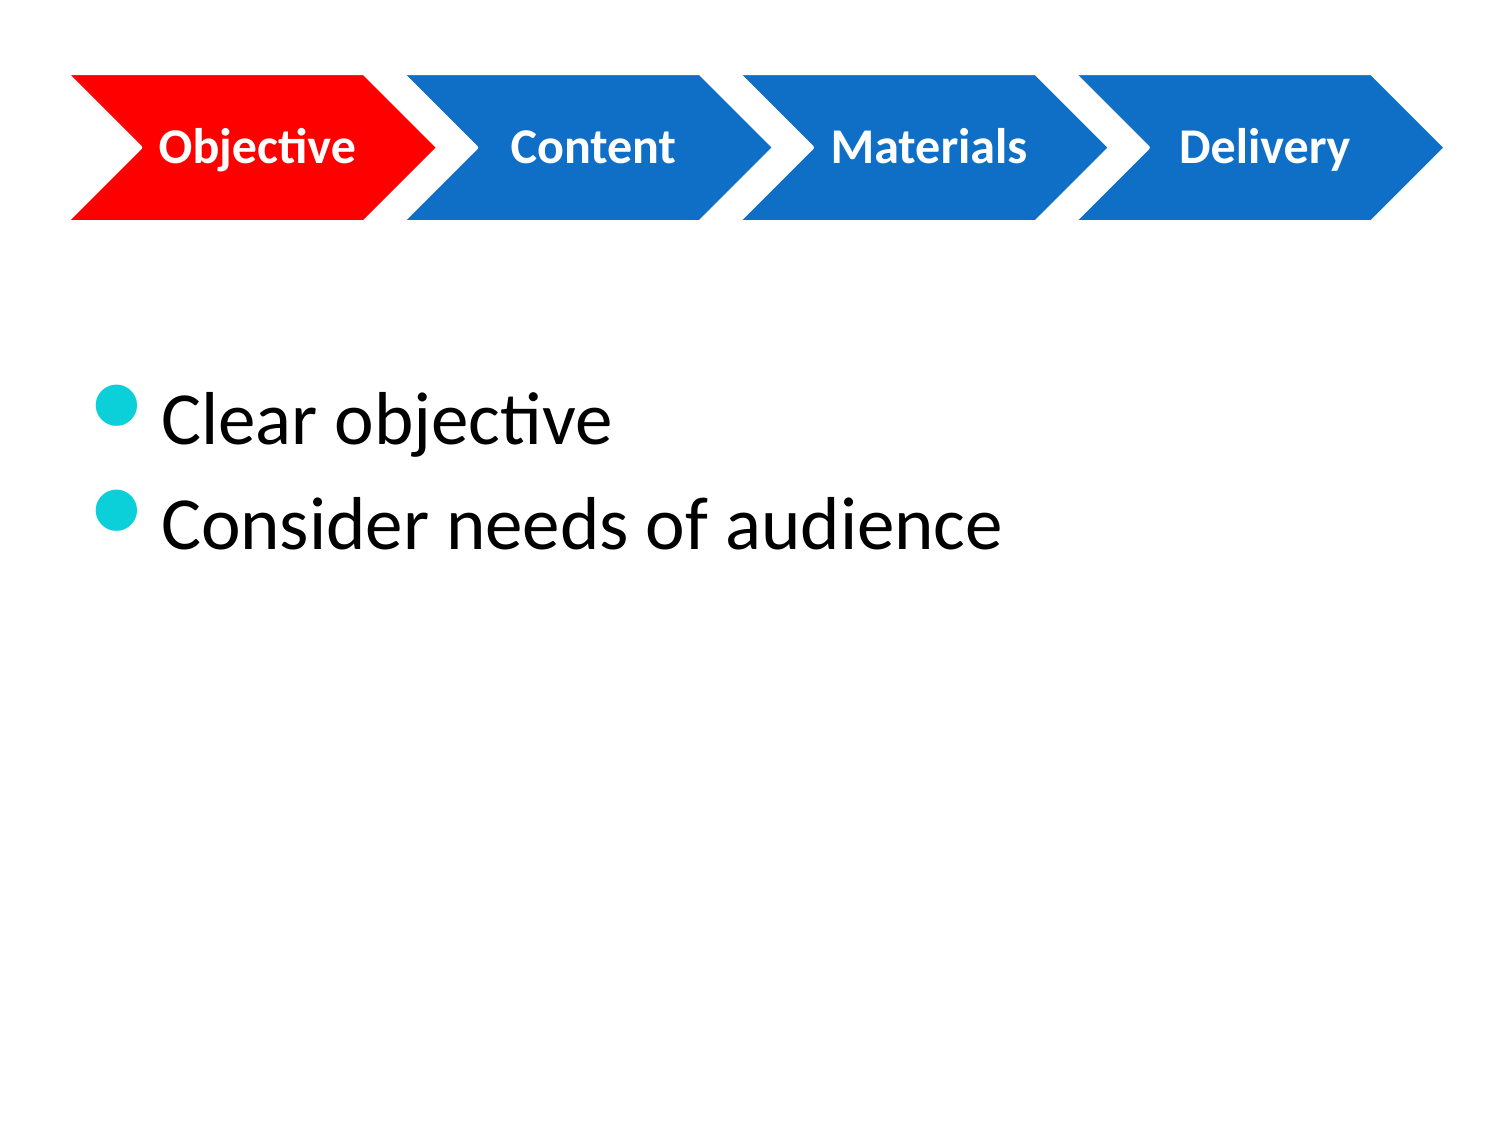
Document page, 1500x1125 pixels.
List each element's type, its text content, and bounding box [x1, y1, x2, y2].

list Clear objective Consider needs of audience [75, 361, 1425, 1038]
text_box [64, 0, 1448, 296]
